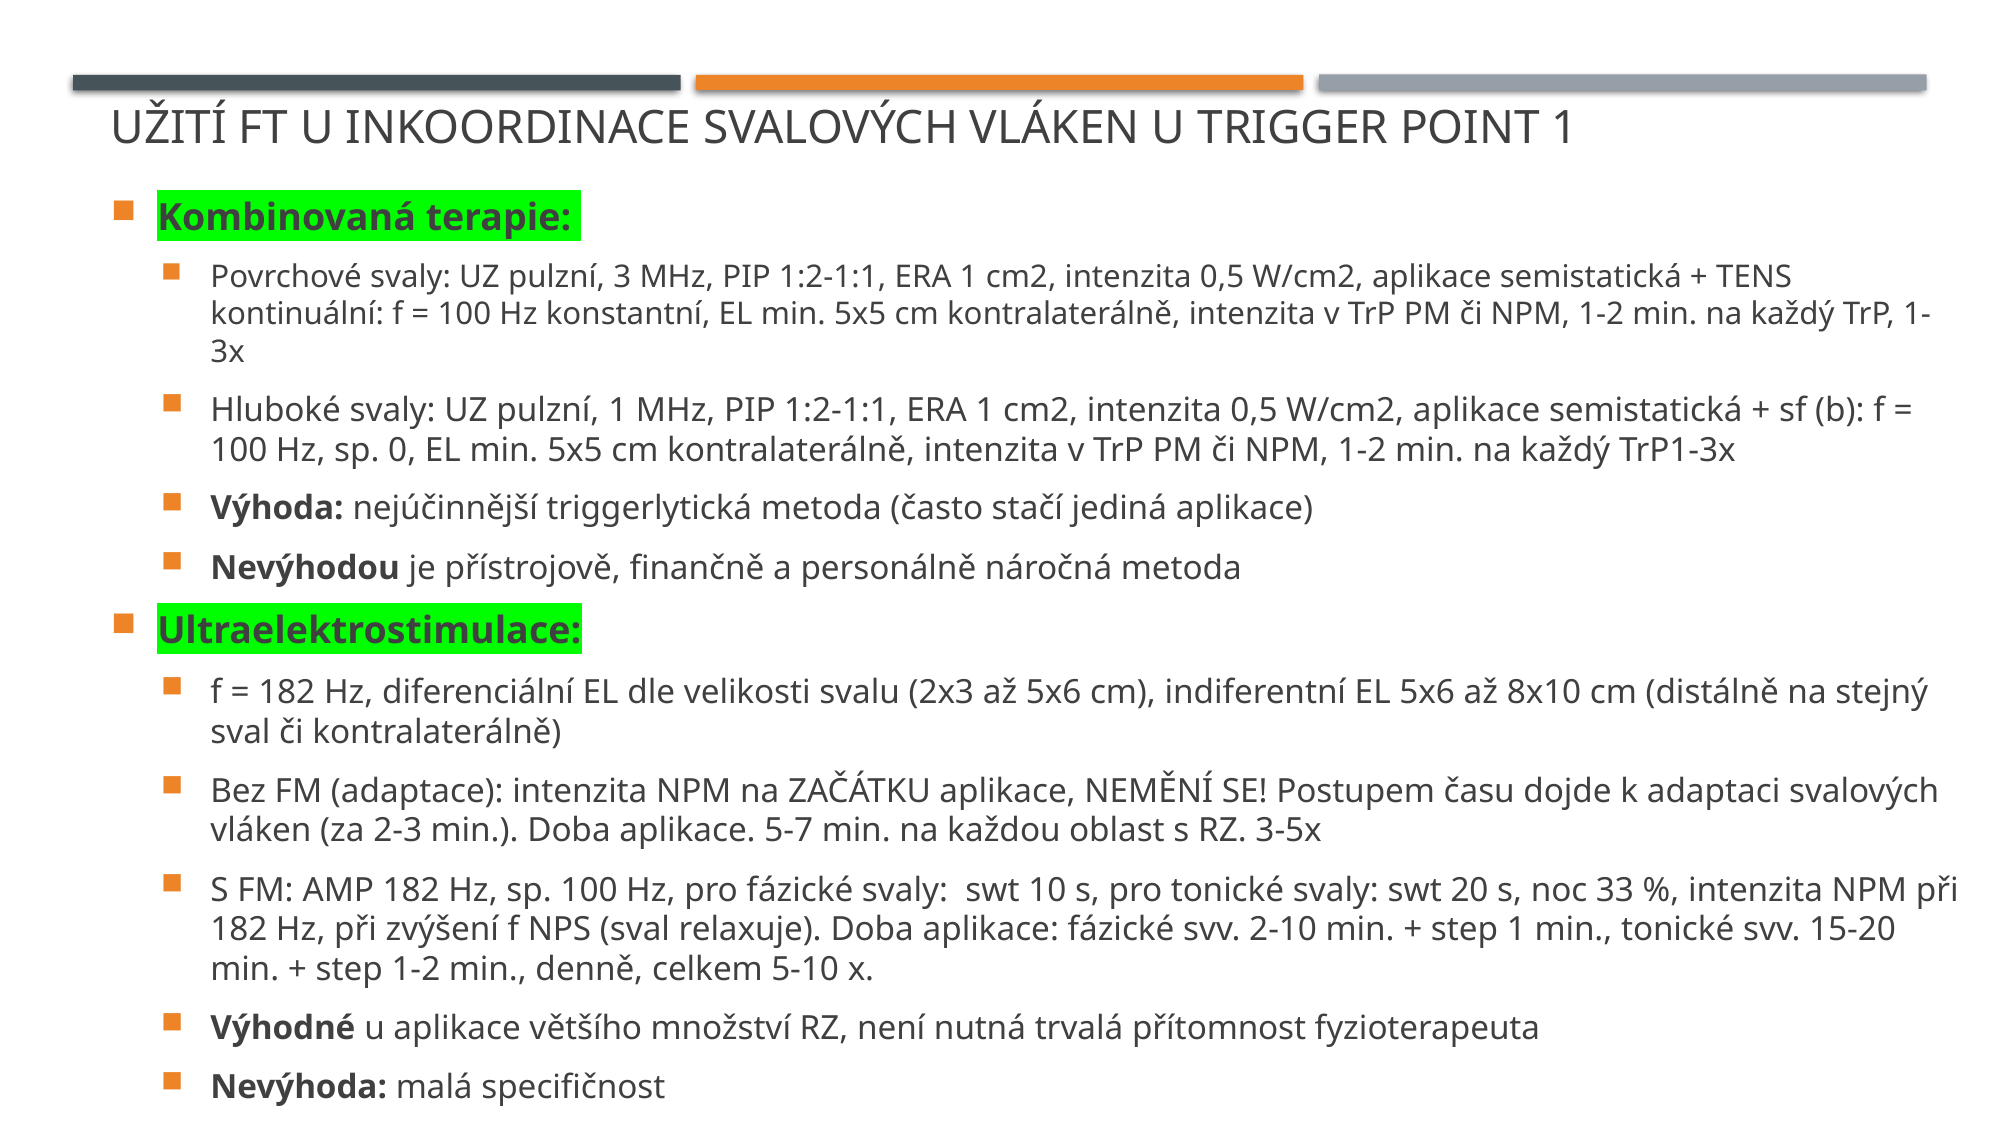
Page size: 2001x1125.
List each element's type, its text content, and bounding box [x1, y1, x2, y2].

list Kombinovaná terapie: Povrchové svaly: UZ pulzní, 3 MHz, PIP 1:2-1:1, ERA 1 cm2, intenzita 0,5 W/cm2, aplikace semistatická + TENS kontinuální: f = 100 Hz konstantní, EL min. 5x5 cm kontralaterálně, intenzita v TrP PM či NPM, 1-2 min. na každý TrP, 1-3x Hluboké svaly: UZ pulzní, 1 MHz, PIP 1:2-1:1, ERA 1 cm2, intenzita 0,5 W/cm2, aplikace semistatická + sf (b): f = 100 Hz, sp. 0, EL min. 5x5 cm kontralaterálně, intenzita v TrP PM či NPM, 1-2 min. na každý TrP1-3x Výhoda: nejúčinnější triggerlytická metoda (často stačí jediná aplikace) Nevýhodou je přístrojově, finančně a personálně náročná metoda Ultraelektrostimulace: f = 182 Hz, diferenciální EL dle velikosti svalu (2x3 až 5x6 cm), indiferentní EL 5x6 až 8x10 cm (distálně na stejný sval či kontralaterálně) Bez FM (adaptace): intenzita NPM na ZAČÁTKU aplikace, NEMĚNÍ SE! Postupem času dojde k adaptaci svalových vláken (za 2-3 min.). Doba aplikace. 5-7 min. na každou oblast s RZ. 3-5x S FM: AMP 182 Hz, sp. 100 Hz, pro fázické svaly: swt 10 s, pro tonické svaly: swt 20 s, noc 33 %, intenzita NPM při 182 Hz, při zvýšení f NPS (sval relaxuje). Doba aplikace: fázické svv. 2-10 min. + step 1 min., tonické svv. 15-20 min. + step 1-2 min., denně, celkem 5-10 x. Výhodné u aplikace většího množství RZ, není nutná trvalá přítomnost fyzioterapeuta Nevýhoda: malá specifičnost [95, 185, 1983, 1125]
title Užití ft u inkoordinace svalových vláken u trigger point 1 [95, 57, 1905, 161]
